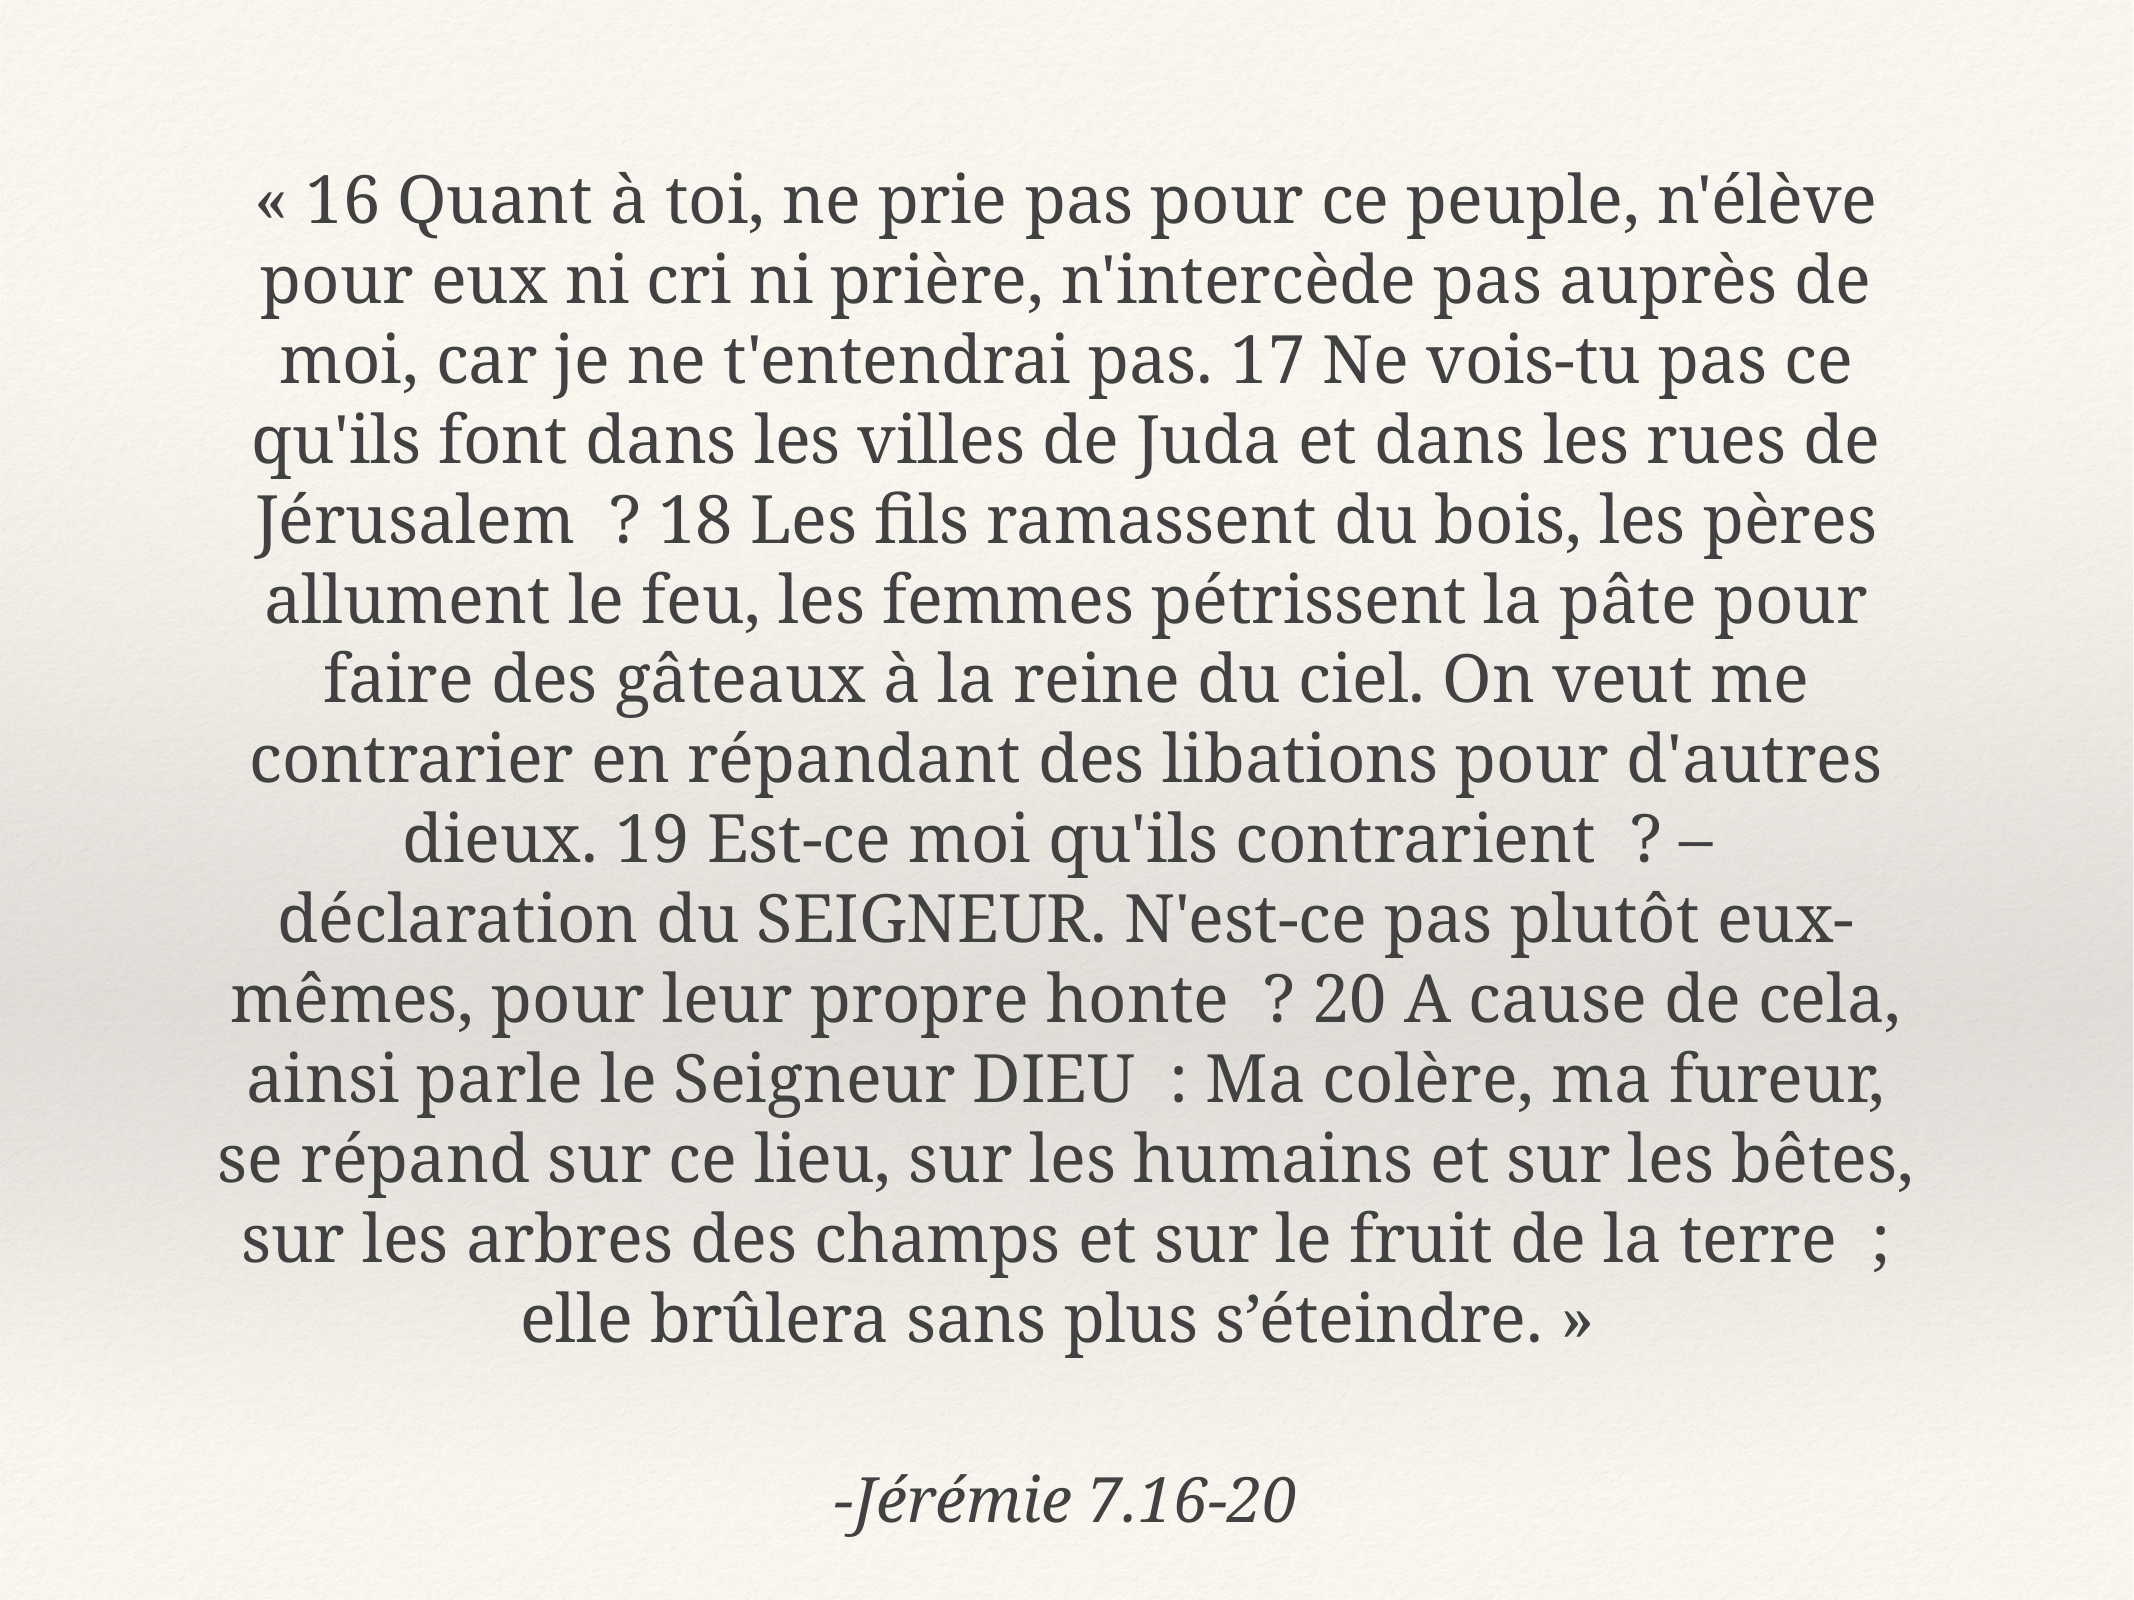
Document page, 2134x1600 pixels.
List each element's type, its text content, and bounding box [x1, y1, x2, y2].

list -Jérémie 7.16-20 [86, 1450, 2047, 1552]
picture [0, 0, 2134, 1600]
list « 16 Quant à toi, ne prie pas pour ce peuple, n'élève pour eux ni cri ni prière, n'intercède pas auprès de moi, car je ne t'entendrai pas. 17 Ne vois-tu pas ce qu'ils font dans les villes de Juda et dans les rues de Jérusalem ? 18 Les fils ramassent du bois, les pères allument le feu, les femmes pétrissent la pâte pour faire des gâteaux à la reine du ciel. On veut me contrarier en répandant des libations pour d'autres dieux. 19 Est-ce moi qu'ils contrarient ? – déclaration du SEIGNEUR. N'est-ce pas plutôt eux-mêmes, pour leur propre honte ? 20 A cause de cela, ainsi parle le Seigneur DIEU : Ma colère, ma fureur, se répand sur ce lieu, sur les humains et sur les bêtes, sur les arbres des champs et sur le fruit de la terre ; elle brûlera sans plus s’éteindre. » [207, 134, 1926, 1378]
